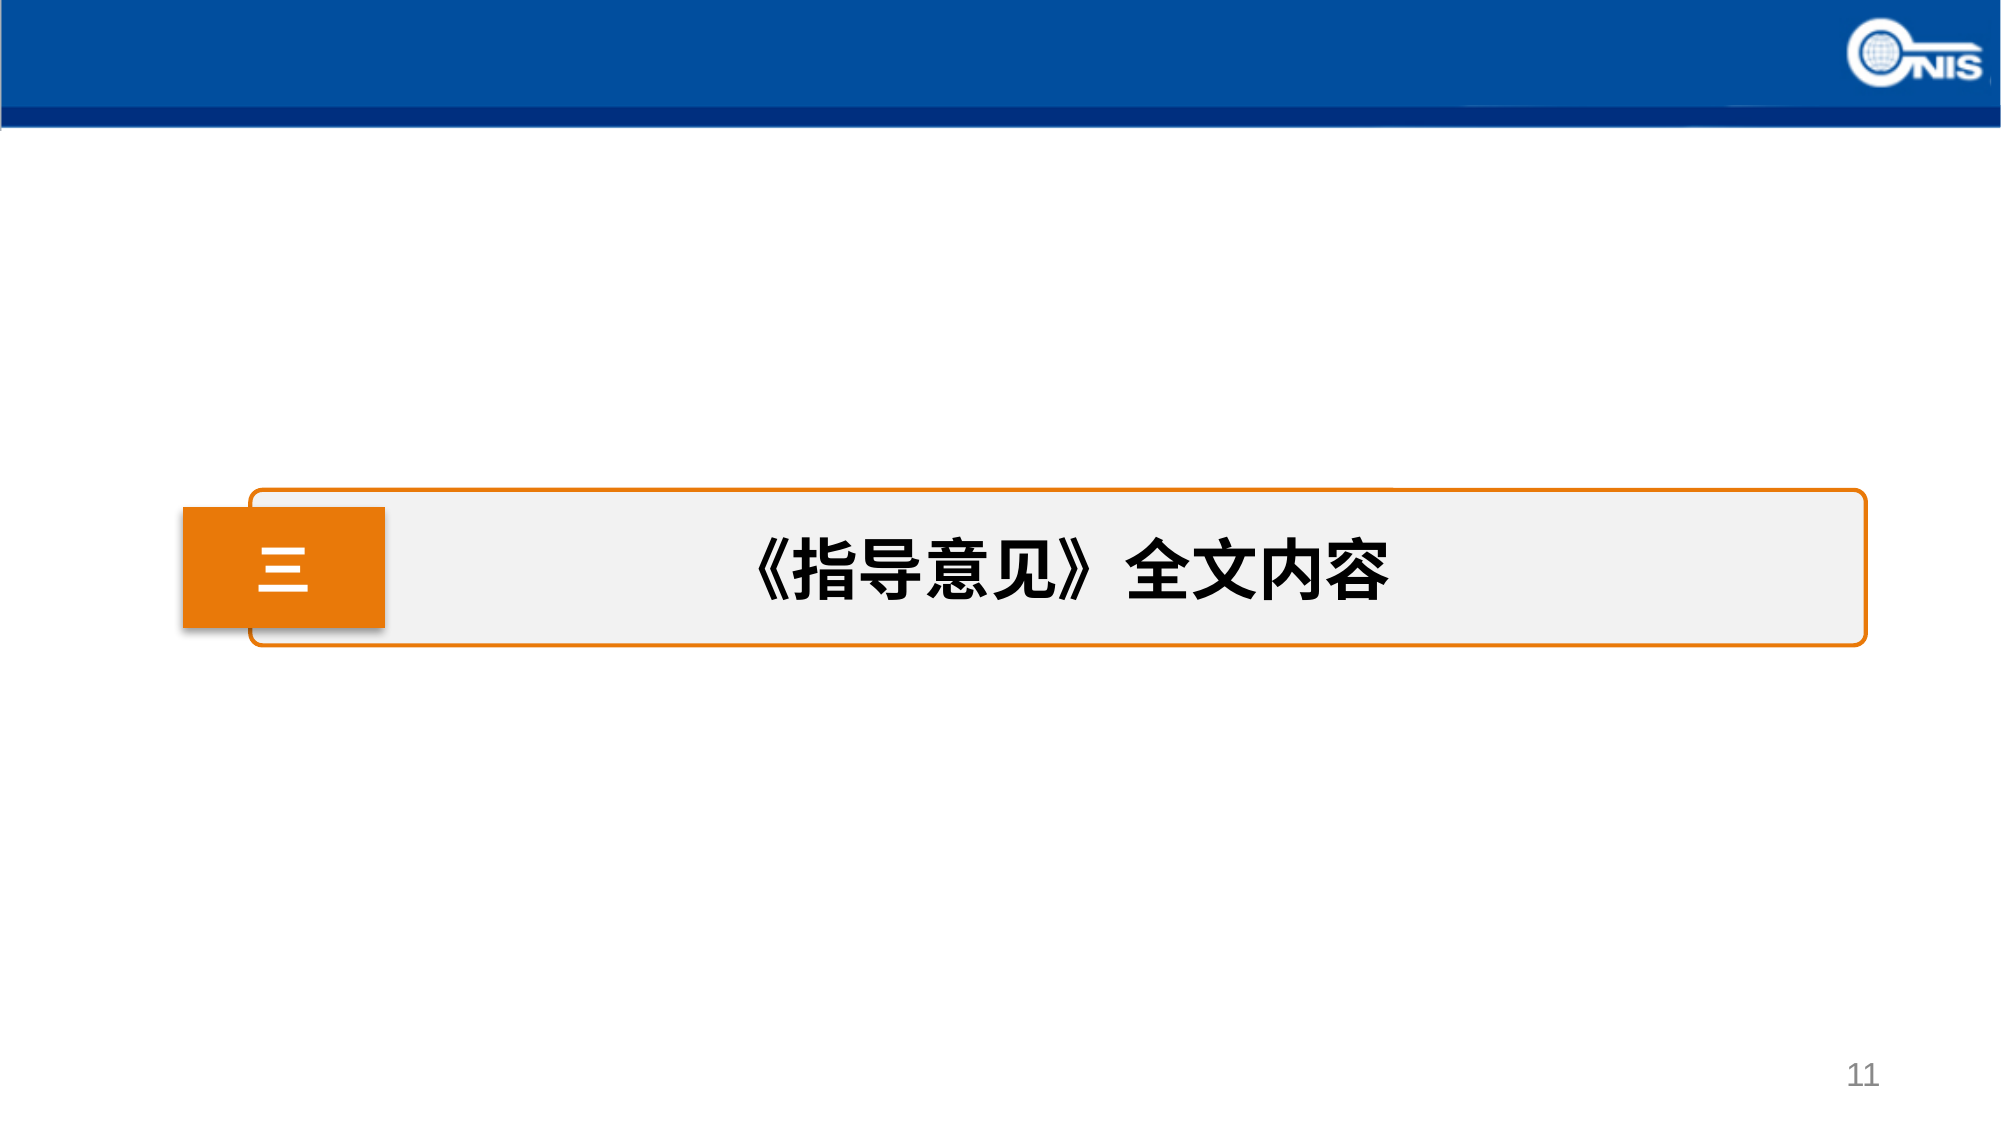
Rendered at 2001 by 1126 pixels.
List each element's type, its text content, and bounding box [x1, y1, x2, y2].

slide_number 11 [1433, 1042, 1901, 1104]
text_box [182, 489, 1867, 646]
picture [0, 0, 2001, 131]
